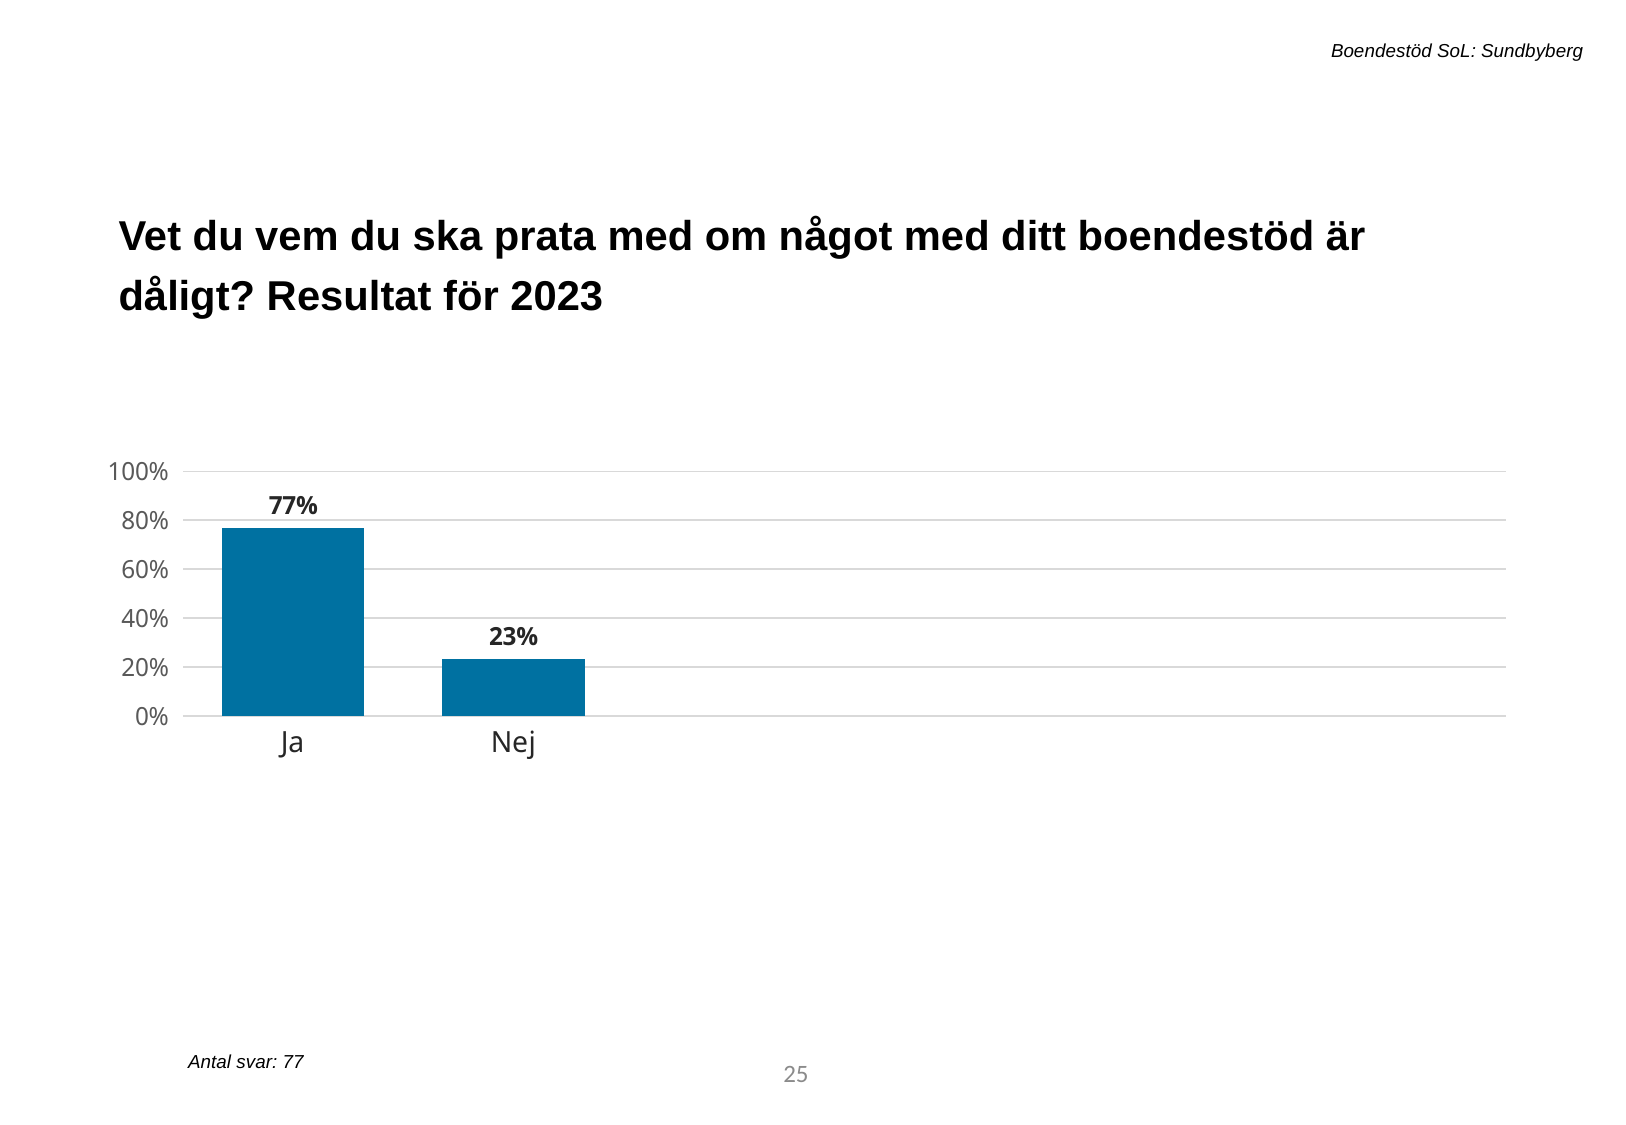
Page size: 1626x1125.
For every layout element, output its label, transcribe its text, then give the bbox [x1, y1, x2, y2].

text_box Antal svar: 77 [173, 1042, 319, 1080]
text_box Vet du vem du ska prata med om något med ditt boendestöd är dåligt? Resultat för 2023 [103, 191, 1514, 327]
slide_number 48 [458, 1042, 824, 1103]
chart [107, 380, 1518, 974]
text_box Boendestöd SoL: Sundbyberg [269, 31, 1598, 69]
